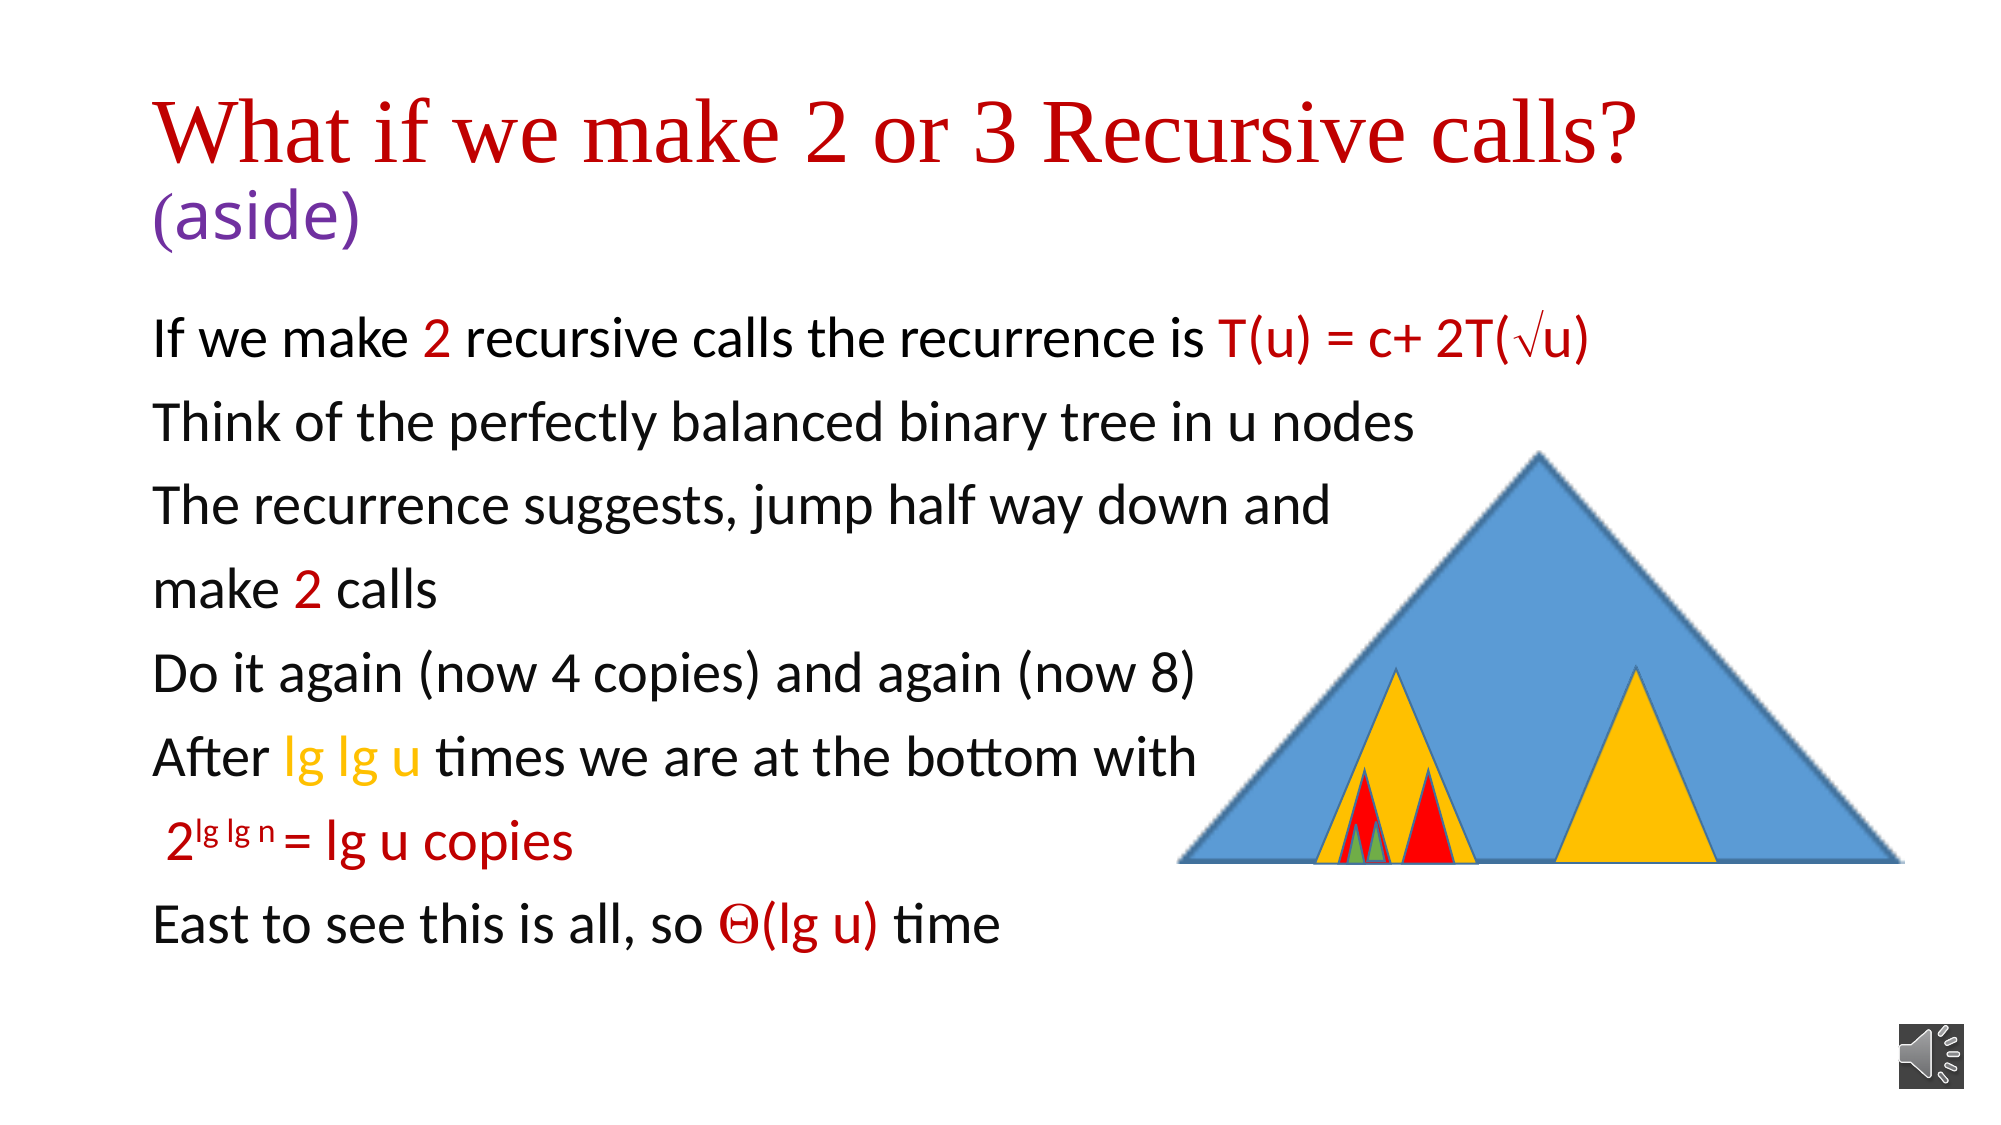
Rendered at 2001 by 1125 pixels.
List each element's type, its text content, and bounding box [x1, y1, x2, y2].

picture [1897, 1022, 1965, 1090]
title What if we make 2 or 3 Recursive calls? (aside) [137, 59, 1863, 278]
list If we make 2 recursive calls the recurrence is T(u) = c+ 2T(u) Think of the perfectly balanced binary tree in u nodes The recurrence suggests, jump half way down and make 2 calls Do it again (now 4 copies) and again (now 8) After lg lg u times we are at the bottom with 2lg lg n = lg u copies East to see this is all, so (lg u) time [137, 299, 1863, 1014]
picture [1176, 449, 1905, 864]
